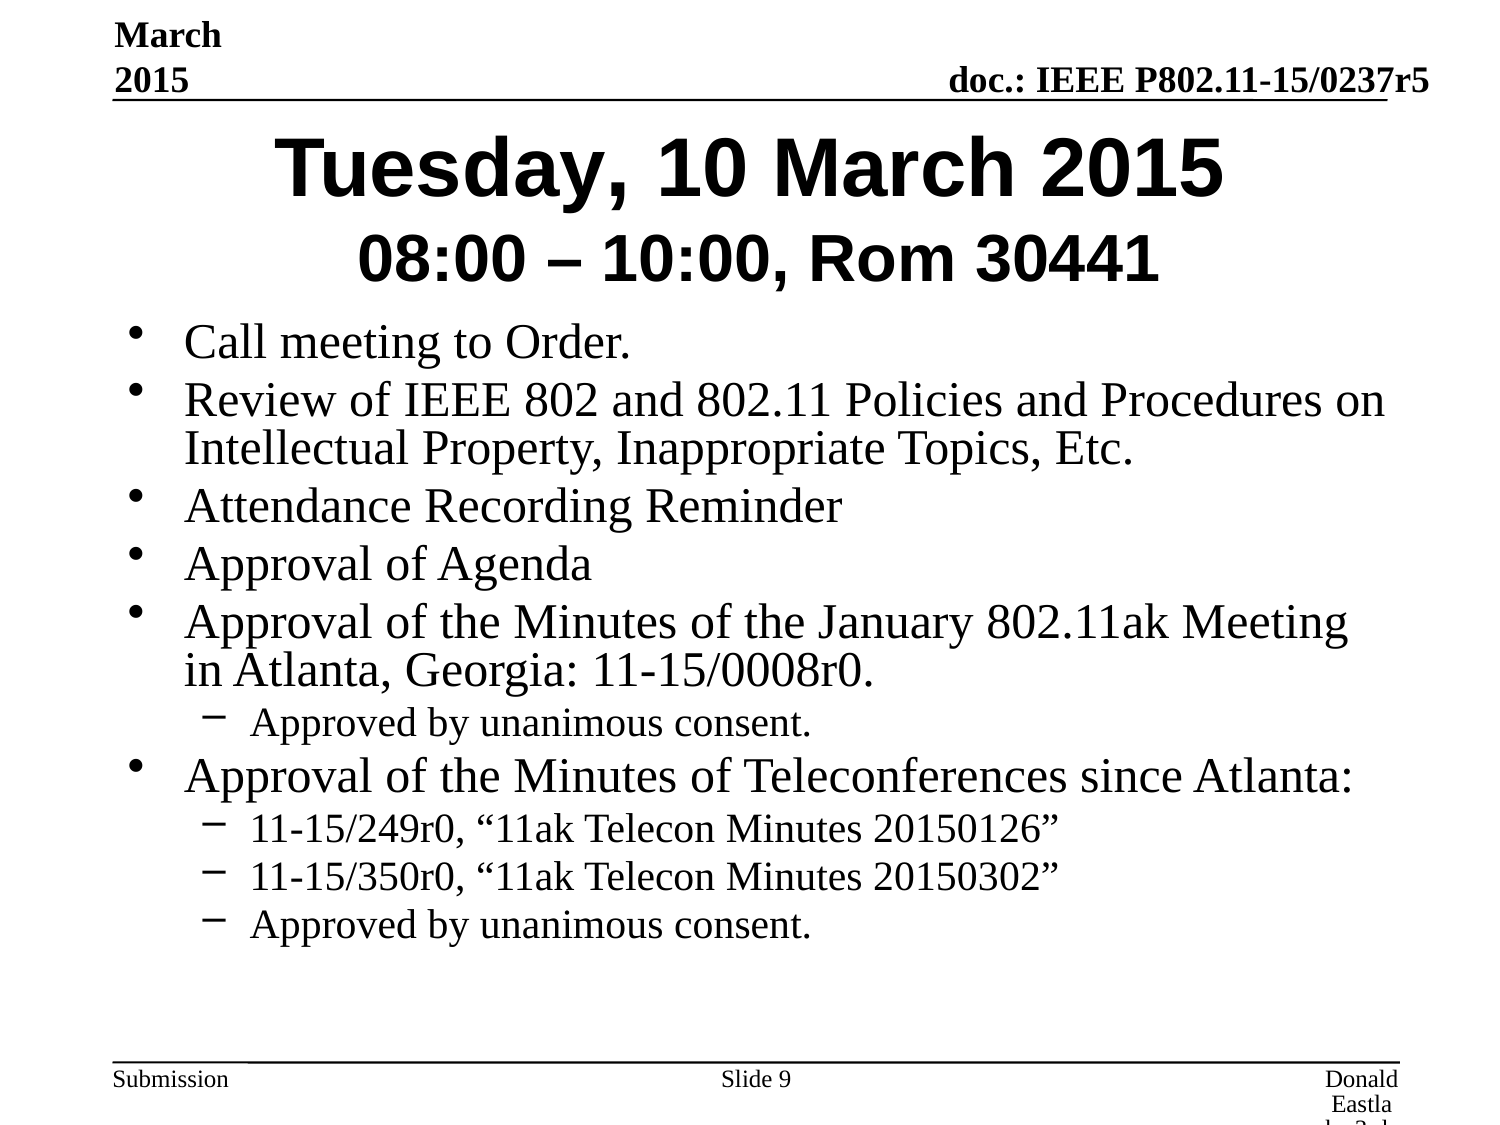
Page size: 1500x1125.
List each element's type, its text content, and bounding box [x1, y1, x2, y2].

footer Donald Eastlake 3rd, Huawei Technologies [1325, 1063, 1402, 1093]
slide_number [114, 54, 290, 100]
list Call meeting to Order. Review of IEEE 802 and 802.11 Policies and Procedures on Intellectual Property, Inappropriate Topics, Etc. Attendance Recording Reminder Approval of Agenda Approval of the Minutes of the January 802.11ak Meeting in Atlanta, Georgia: 11-15/0008r0. Approved by unanimous consent. Approval of the Minutes of Teleconferences since Atlanta: 11-15/249r0, “11ak Telecon Minutes 20150126” 11-15/350r0, “11ak Telecon Minutes 20150302” Approved by unanimous consent. [112, 312, 1413, 1063]
title Tuesday, 10 March 2015 08:00 – 10:00, Rom 30441 [112, 112, 1388, 288]
slide_number Slide 9 [712, 1063, 800, 1093]
